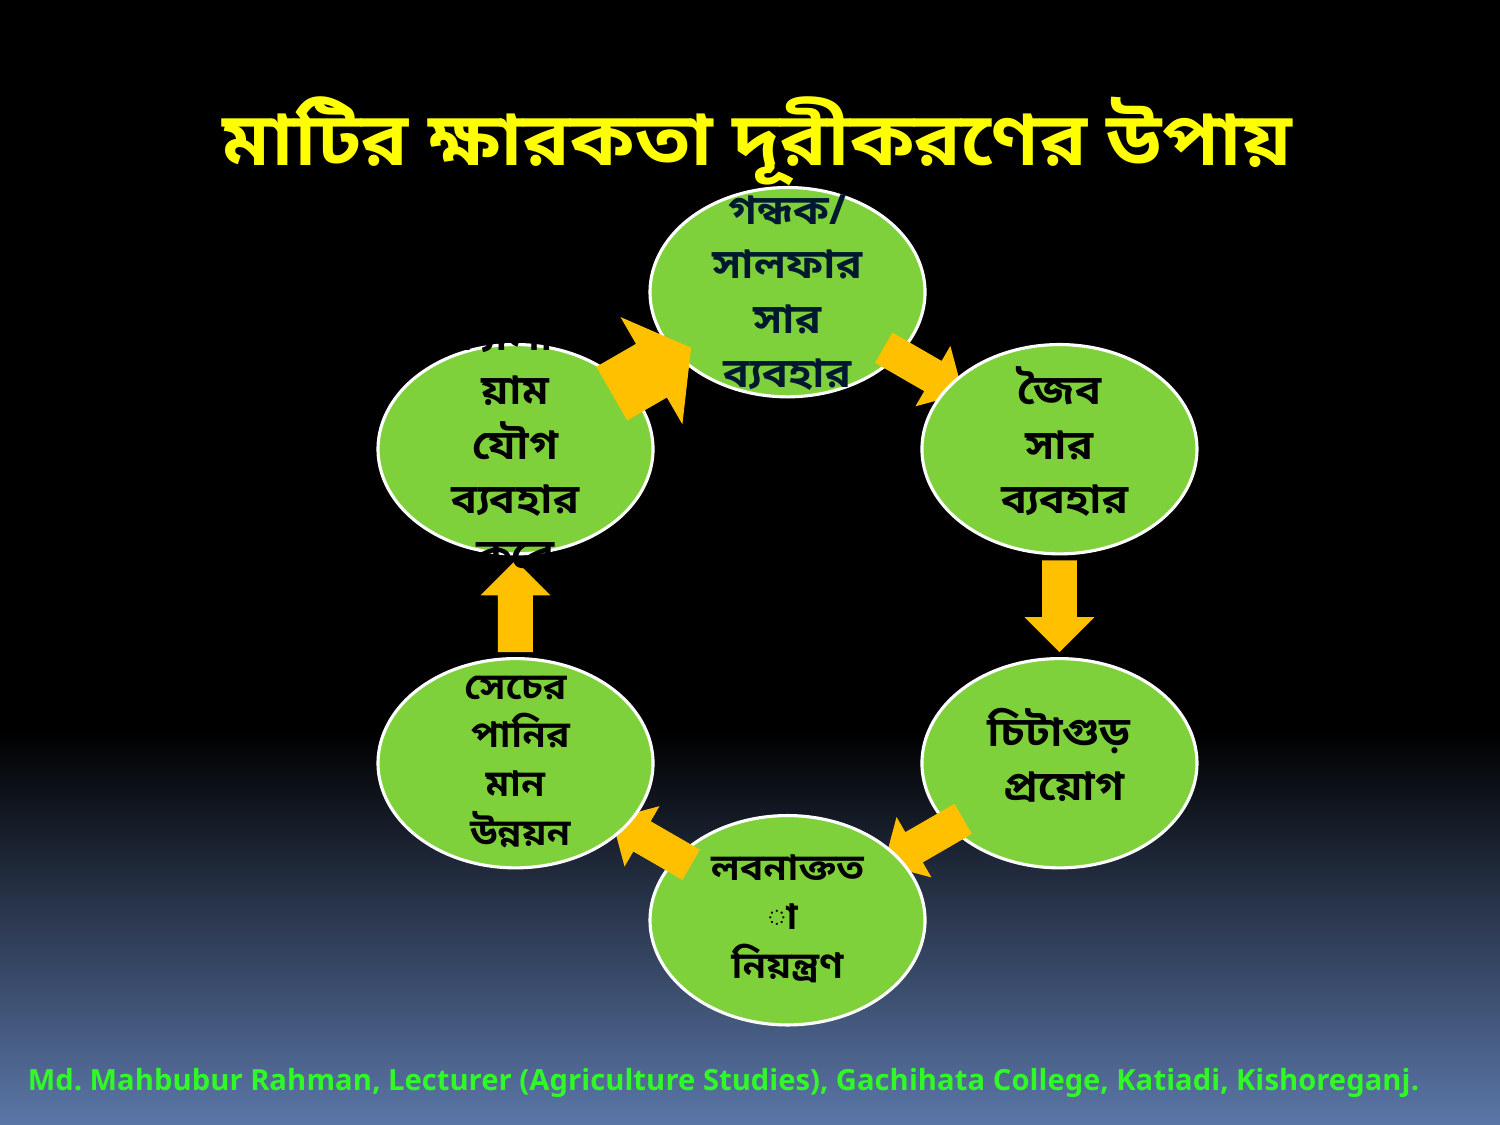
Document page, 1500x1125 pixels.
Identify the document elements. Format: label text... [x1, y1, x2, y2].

text_box মাটির ক্ষারকতা দূরীকরণের উপায় [24, 62, 1450, 188]
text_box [237, 186, 1338, 1026]
text_box Md. Mahbubur Rahman, Lecturer (Agriculture Studies), Gachihata College, Katiadi, Kishoreganj. [13, 1053, 1500, 1104]
